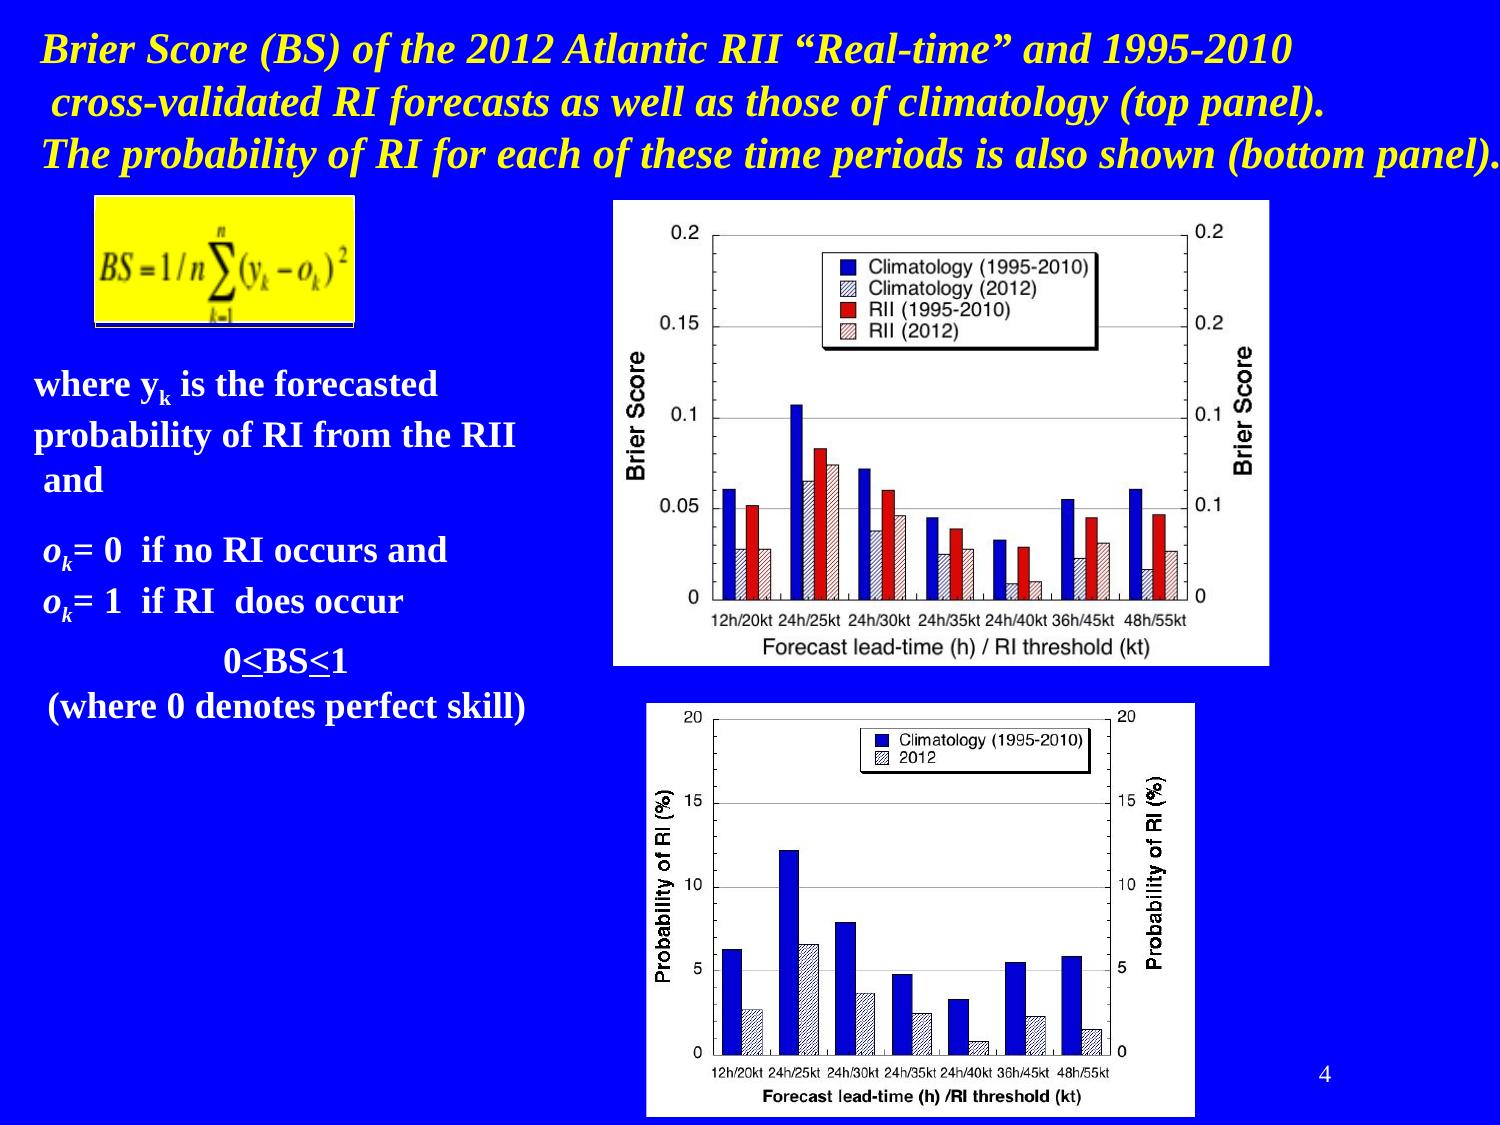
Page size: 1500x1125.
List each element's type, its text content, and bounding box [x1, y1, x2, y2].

picture [646, 703, 1196, 1117]
text_box 0<BS<1 (where 0 denotes perfect skill) [13, 628, 549, 733]
text_box where yk is the forecasted probability of RI from the RII and ok= 0 if no RI occurs and ok= 1 if RI does occur [18, 351, 534, 628]
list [612, 200, 1270, 666]
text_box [94, 210, 355, 328]
text_box Brier Score (BS) of the 2012 Atlantic RII “Real-time” and 1995-2010 cross-validated RI forecasts as well as those of climatology (top panel). The probability of RI for each of these time periods is also shown (bottom panel). [25, 12, 1500, 238]
footer 4 [1226, 1042, 1424, 1103]
